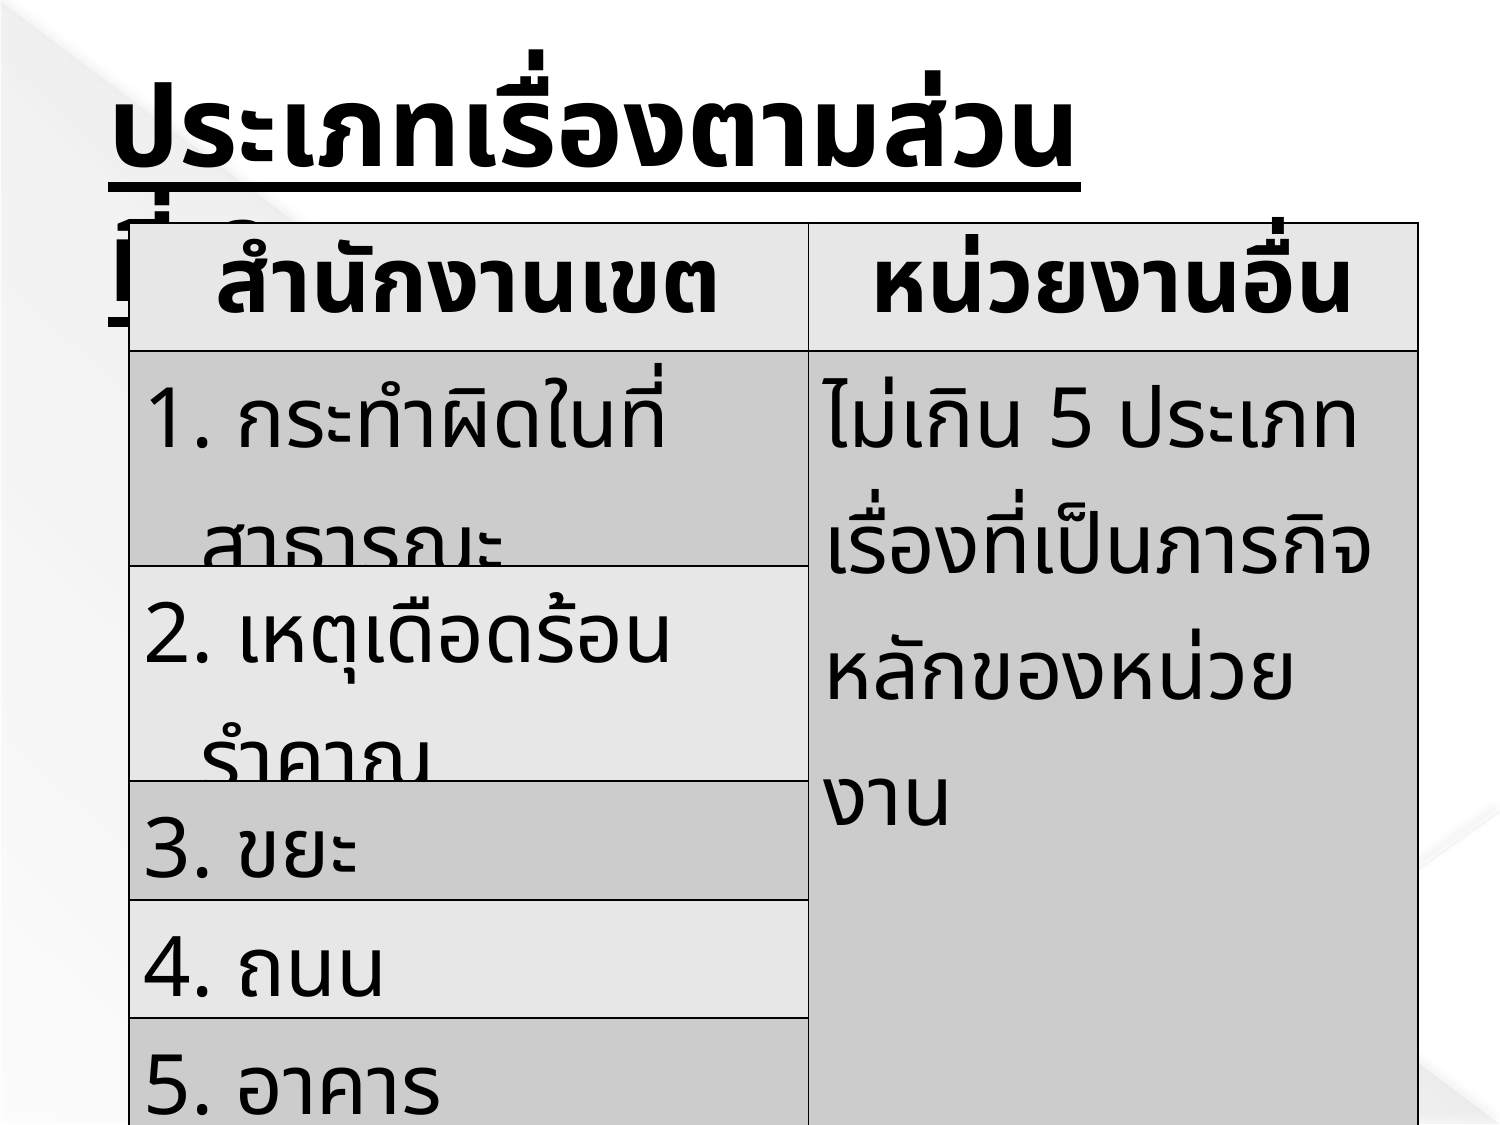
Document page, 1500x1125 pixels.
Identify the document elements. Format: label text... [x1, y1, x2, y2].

table_cell 1. กระทำผิดในที่สาธารณะ [130, 352, 808, 565]
table_cell 2. เหตุเดือดร้อนรำคาญ [130, 567, 808, 780]
table_header หน่วยงานอื่น [809, 224, 1417, 350]
table_header สำนักงานเขต [130, 224, 808, 350]
table_cell 5. อาคาร [130, 1019, 808, 1125]
text_box ประเภทเรื่องตามส่วนที่ 2 : [93, 46, 1114, 332]
table_cell ไม่เกิน 5 ประเภทเรื่องที่เป็นภารกิจหลักของหน่วยงาน [809, 352, 1417, 1125]
table_cell 4. ถนน [130, 901, 808, 1017]
table_cell 3. ขยะ [130, 782, 808, 899]
